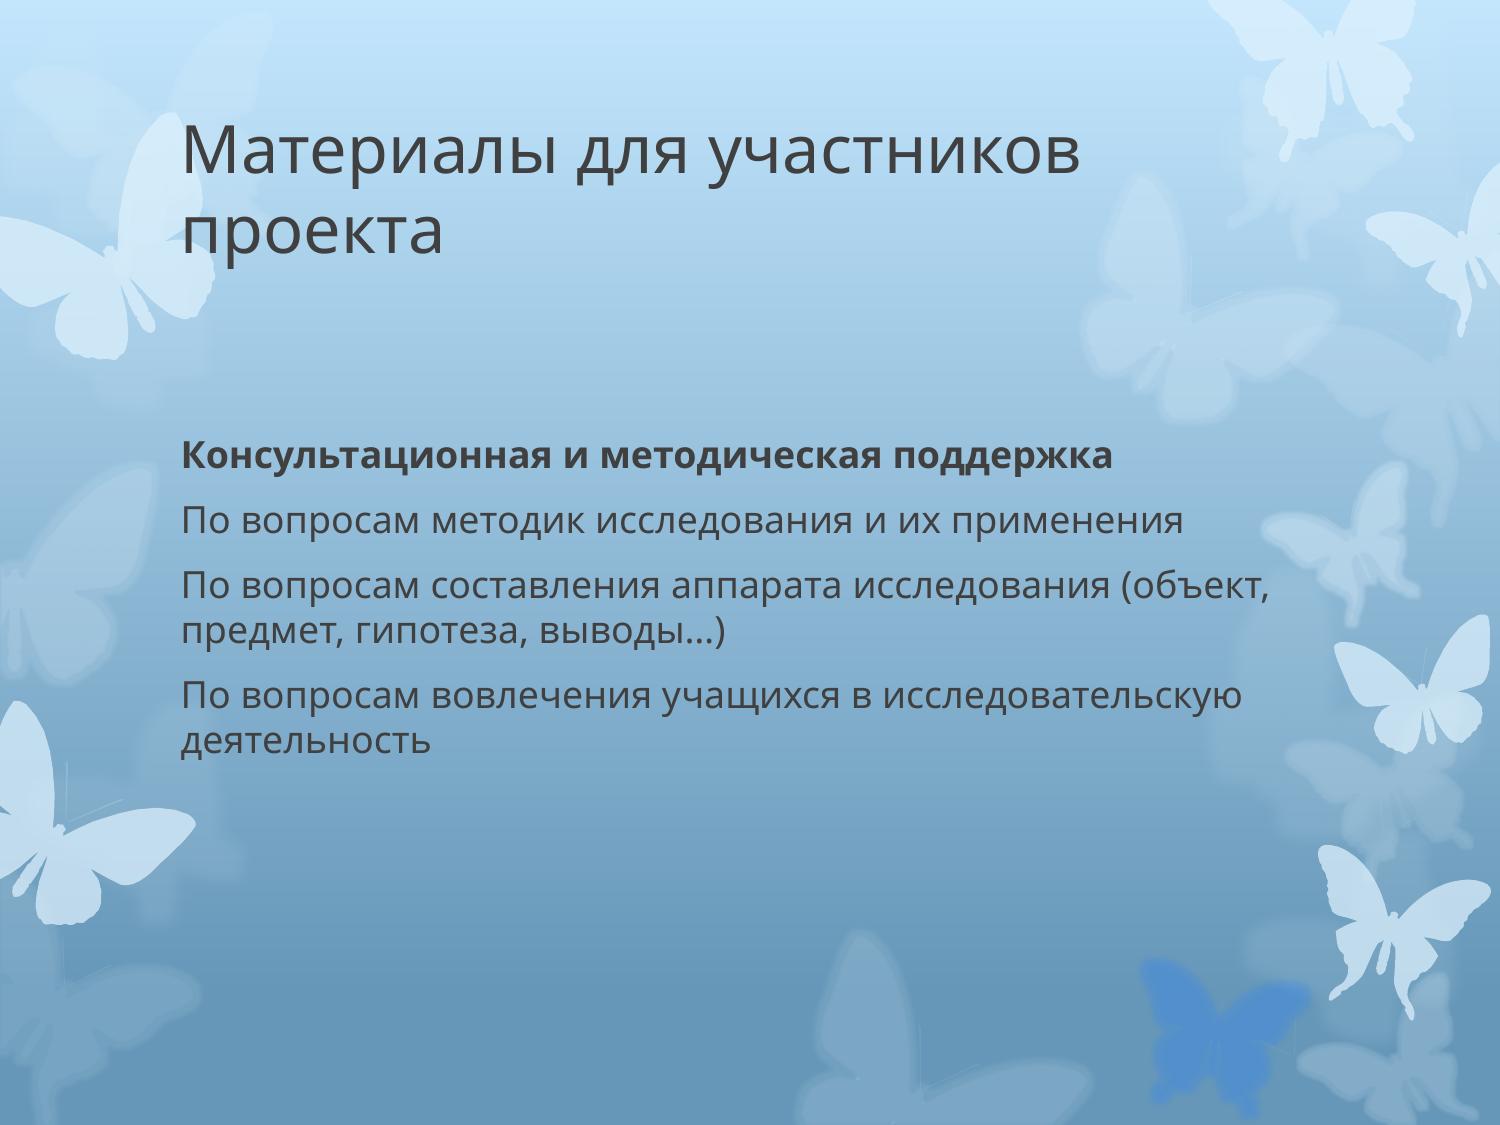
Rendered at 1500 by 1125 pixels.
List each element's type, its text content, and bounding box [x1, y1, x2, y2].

title Материалы для участников проекта [165, 110, 1335, 263]
list Консультационная и методическая поддержка По вопросам методик исследования и их применения По вопросам составления аппарата исследования (объект, предмет, гипотеза, выводы…) По вопросам вовлечения учащихся в исследовательскую деятельность [165, 296, 1335, 962]
